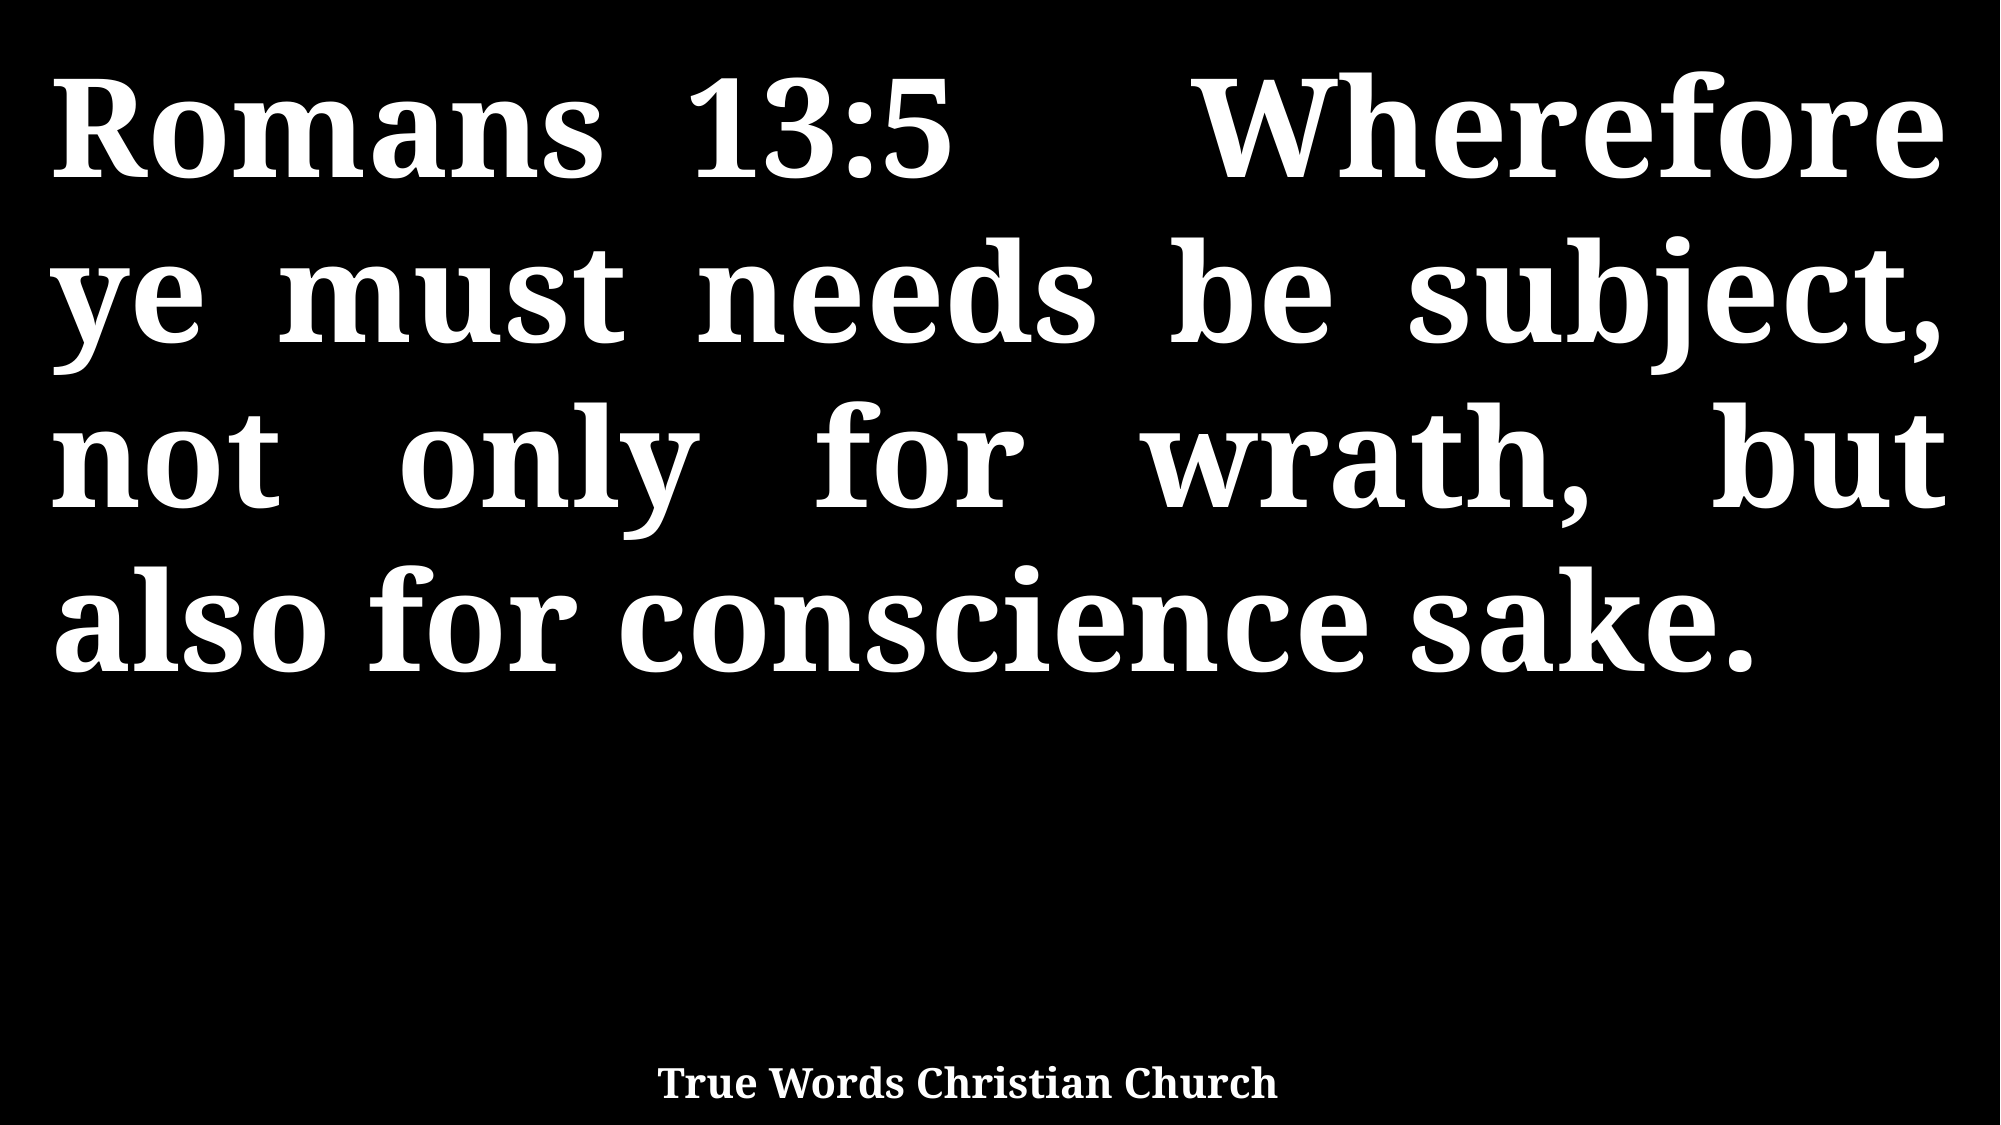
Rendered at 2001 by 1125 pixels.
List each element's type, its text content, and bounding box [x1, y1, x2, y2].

text_box True Words Christian Church [642, 1049, 1294, 1114]
text_box Romans 13:5 Wherefore ye must needs be subject, not only for wrath, but also for conscience sake. [35, 32, 1965, 707]
